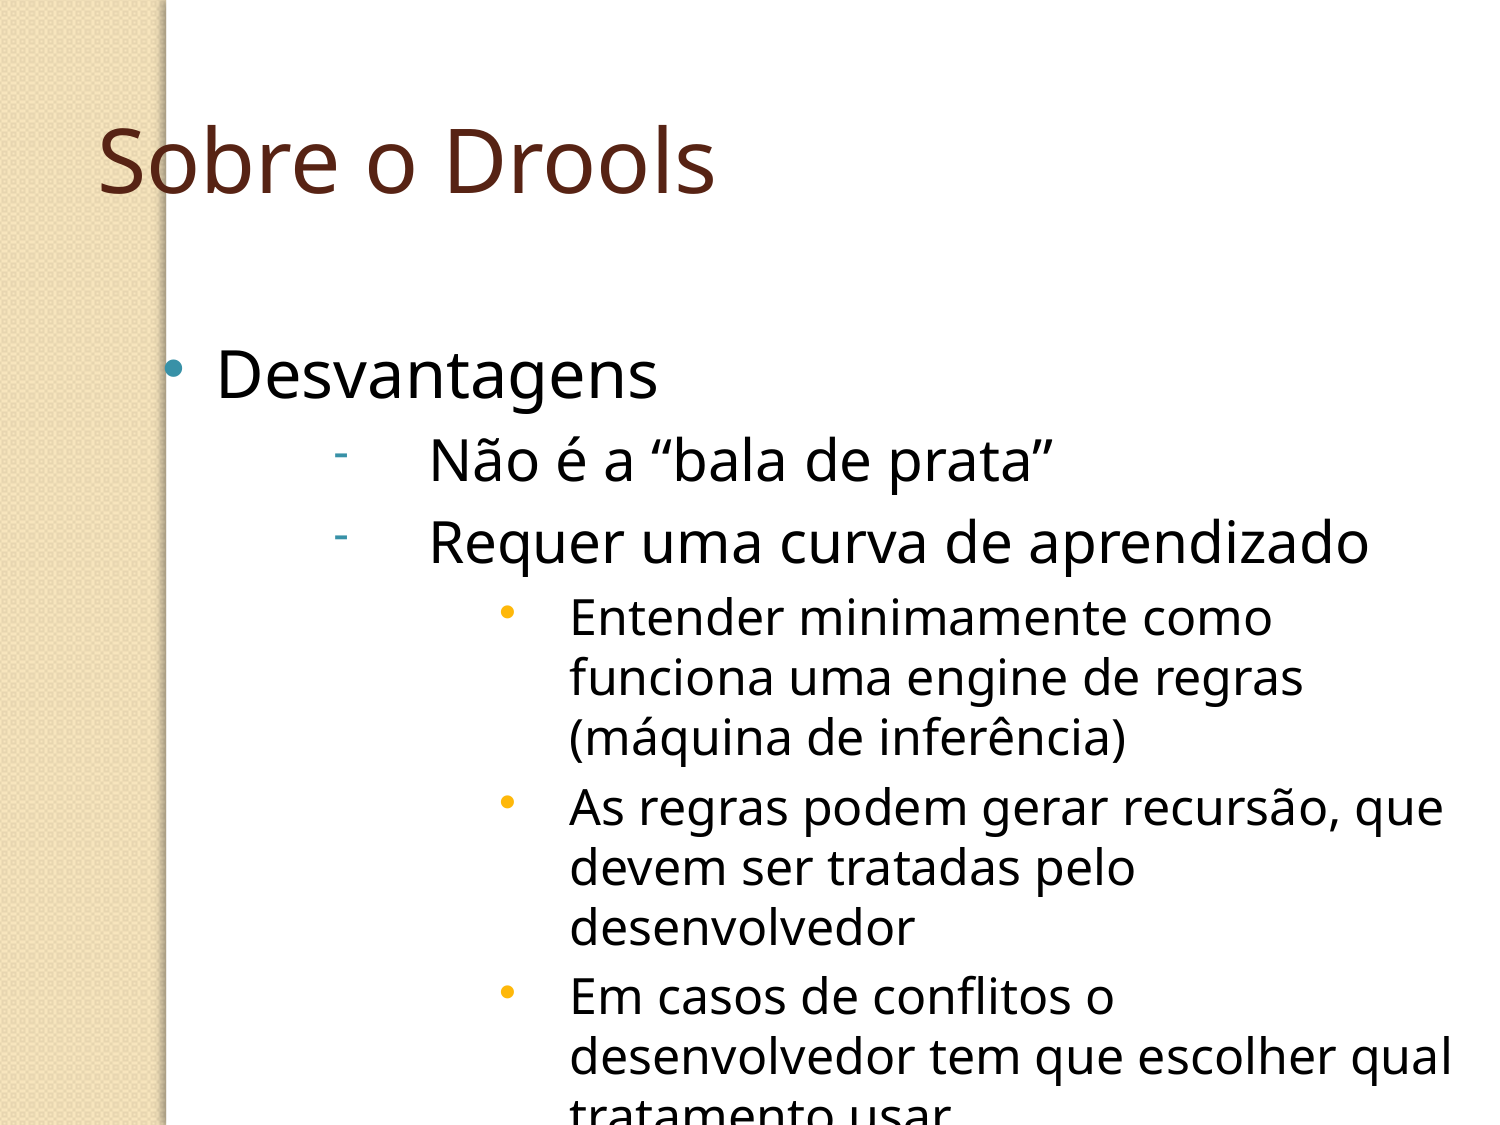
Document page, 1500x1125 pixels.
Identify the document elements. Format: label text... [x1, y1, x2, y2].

text_box Sobre o Drools [82, 98, 1500, 291]
text_box Desvantagens Não é a “bala de prata” Requer uma curva de aprendizado Entender minimamente como funciona uma engine de regras (máquina de inferência) As regras podem gerar recursão, que devem ser tratadas pelo desenvolvedor Em casos de conflitos o desenvolvedor tem que escolher qual tratamento usar Consumo de memória [129, 324, 1489, 1060]
